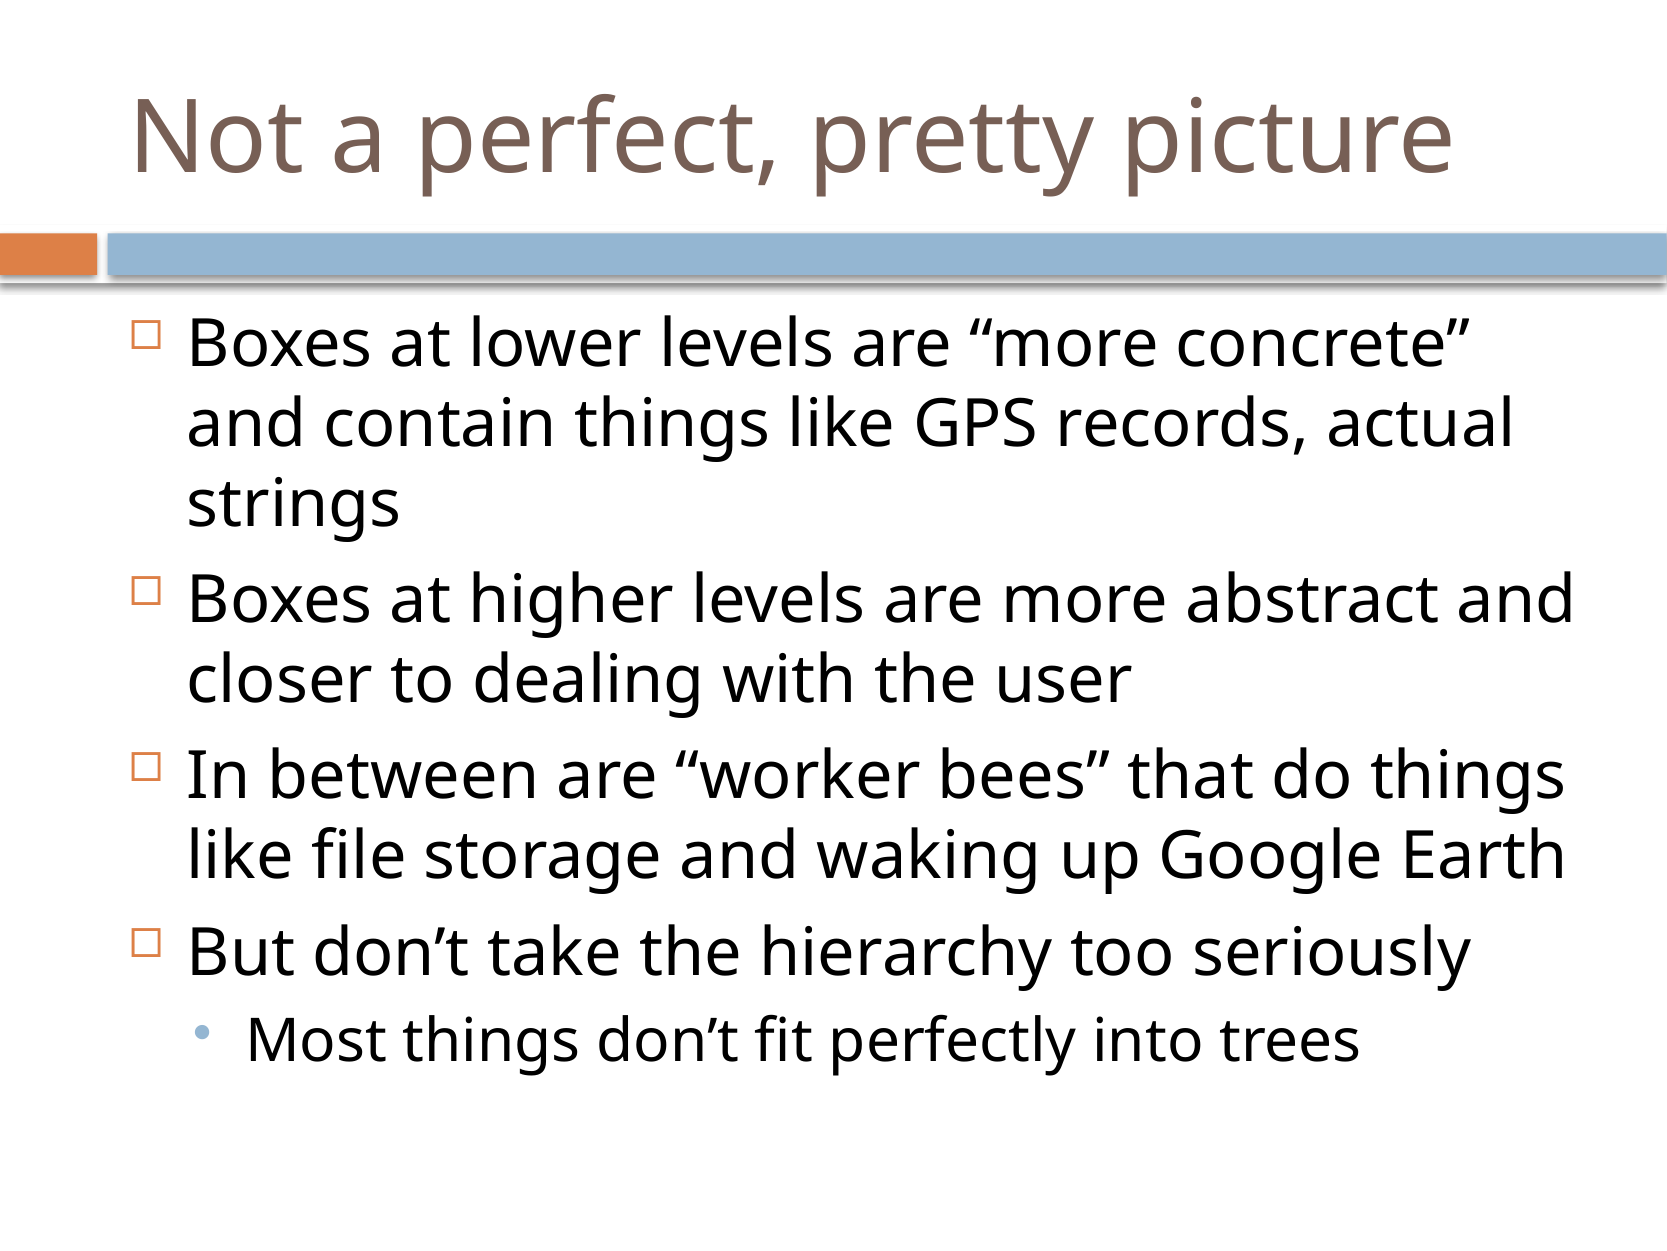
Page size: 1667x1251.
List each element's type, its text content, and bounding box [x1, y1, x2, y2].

list Boxes at lower levels are “more concrete” and contain things like GPS records, actual strings Boxes at higher levels are more abstract and closer to dealing with the user In between are “worker bees” that do things like file storage and waking up Google Earth But don’t take the hierarchy too seriously Most things don’t fit perfectly into trees [111, 291, 1598, 1112]
title Not a perfect, pretty picture [111, 41, 1598, 223]
